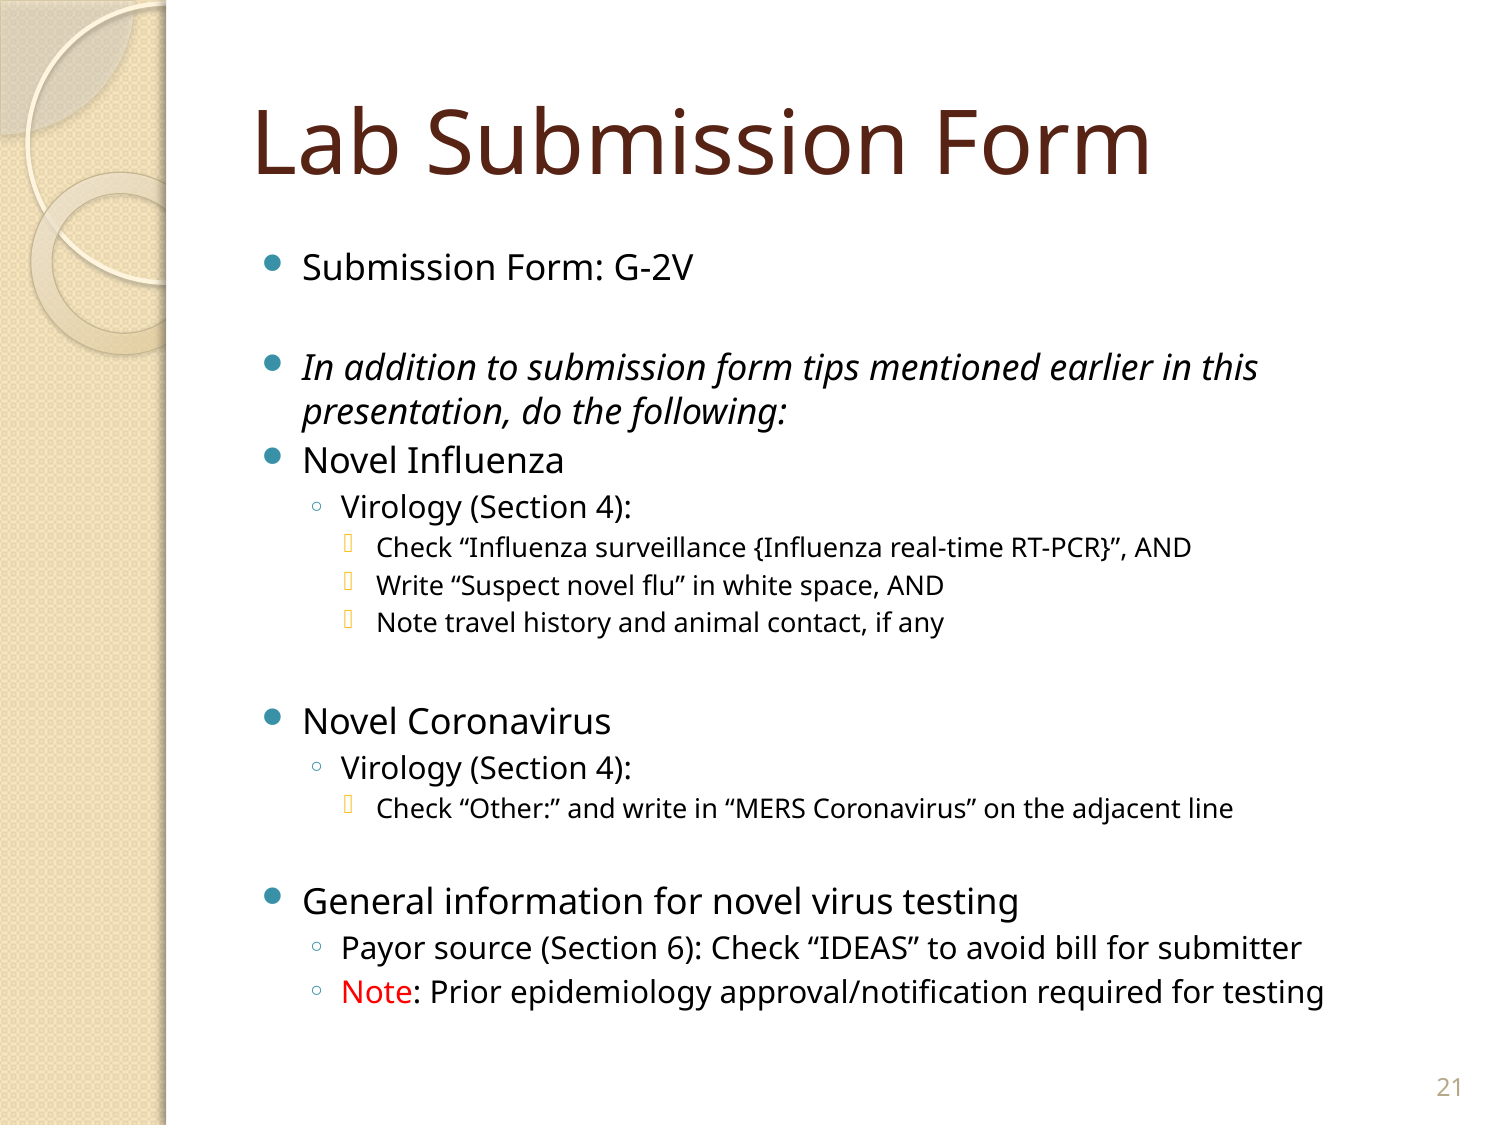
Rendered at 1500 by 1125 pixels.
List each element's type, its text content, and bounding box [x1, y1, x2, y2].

title Lab Submission Form [235, 45, 1466, 233]
slide_number 21 [1413, 1034, 1488, 1113]
list Submission Form: G-2V In addition to submission form tips mentioned earlier in this presentation, do the following: Novel Influenza Virology (Section 4): Check “Influenza surveillance {Influenza real-time RT-PCR}”, AND Write “Suspect novel flu” in white space, AND Note travel history and animal contact, if any Novel Coronavirus Virology (Section 4): Check “Other:” and write in “MERS Coronavirus” on the adjacent line General information for novel virus testing Payor source (Section 6): Check “IDEAS” to avoid bill for submitter Note: Prior epidemiology approval/notification required for testing [235, 237, 1466, 1025]
